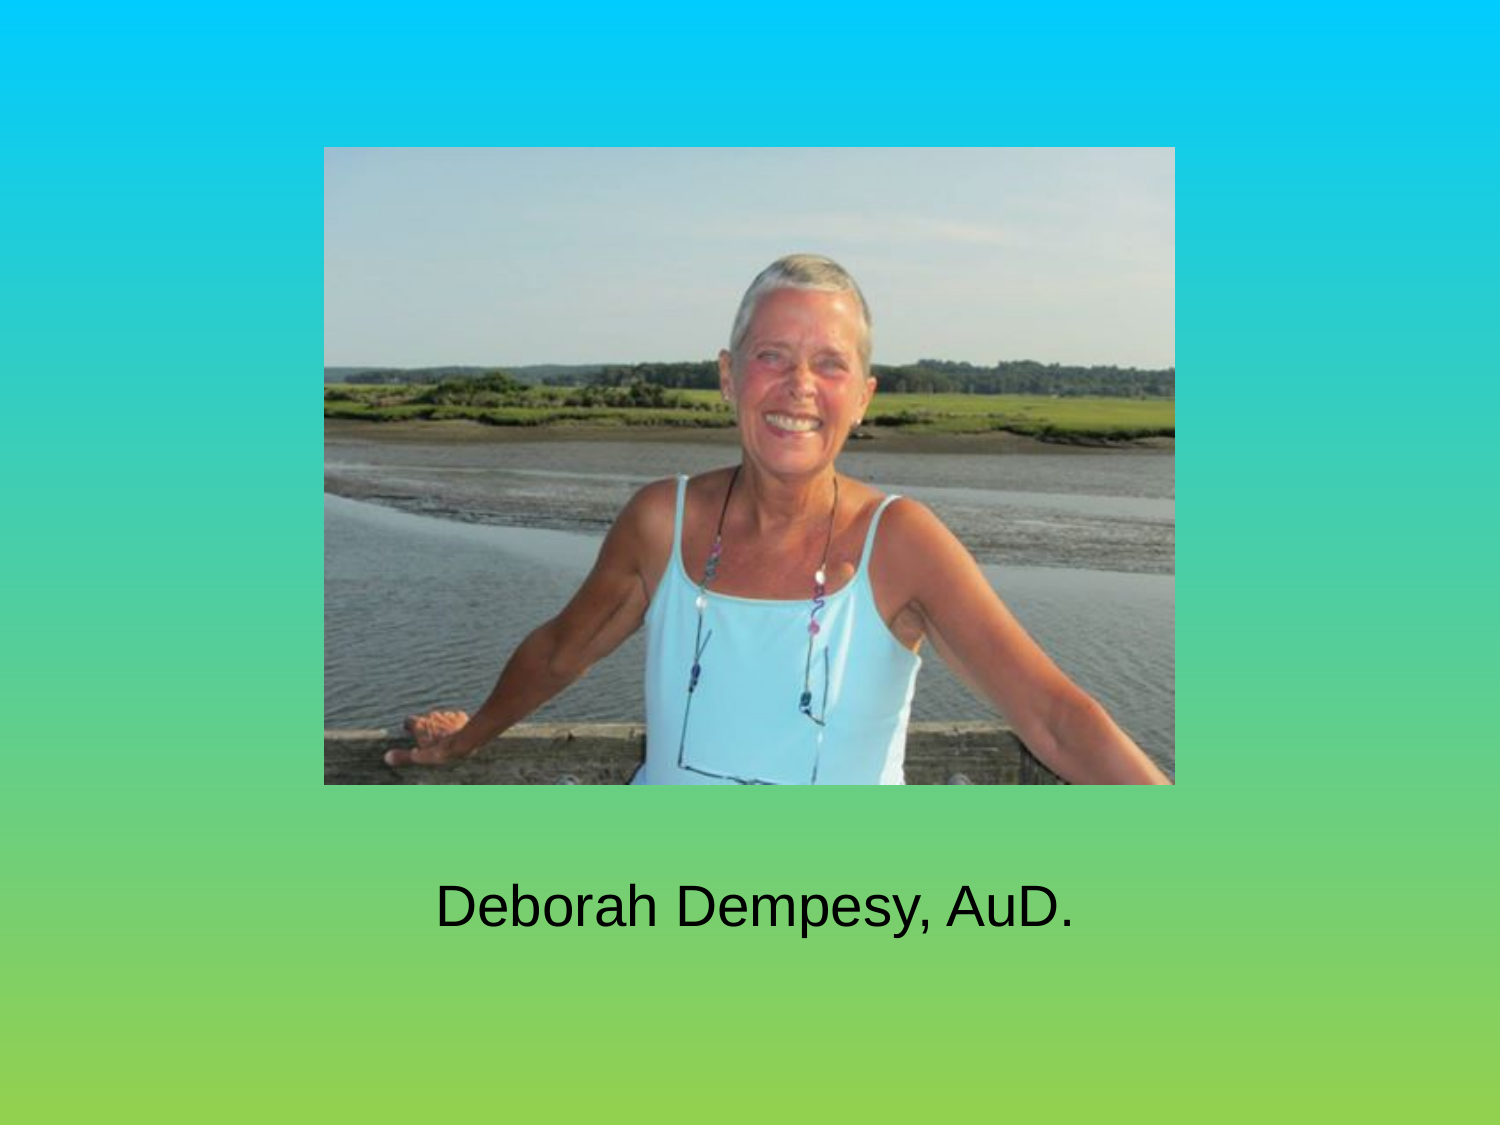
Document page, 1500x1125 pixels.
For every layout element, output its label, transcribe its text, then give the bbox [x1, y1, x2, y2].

text_box Deborah Dempesy, AuD. [420, 860, 1092, 946]
picture [324, 147, 1176, 786]
